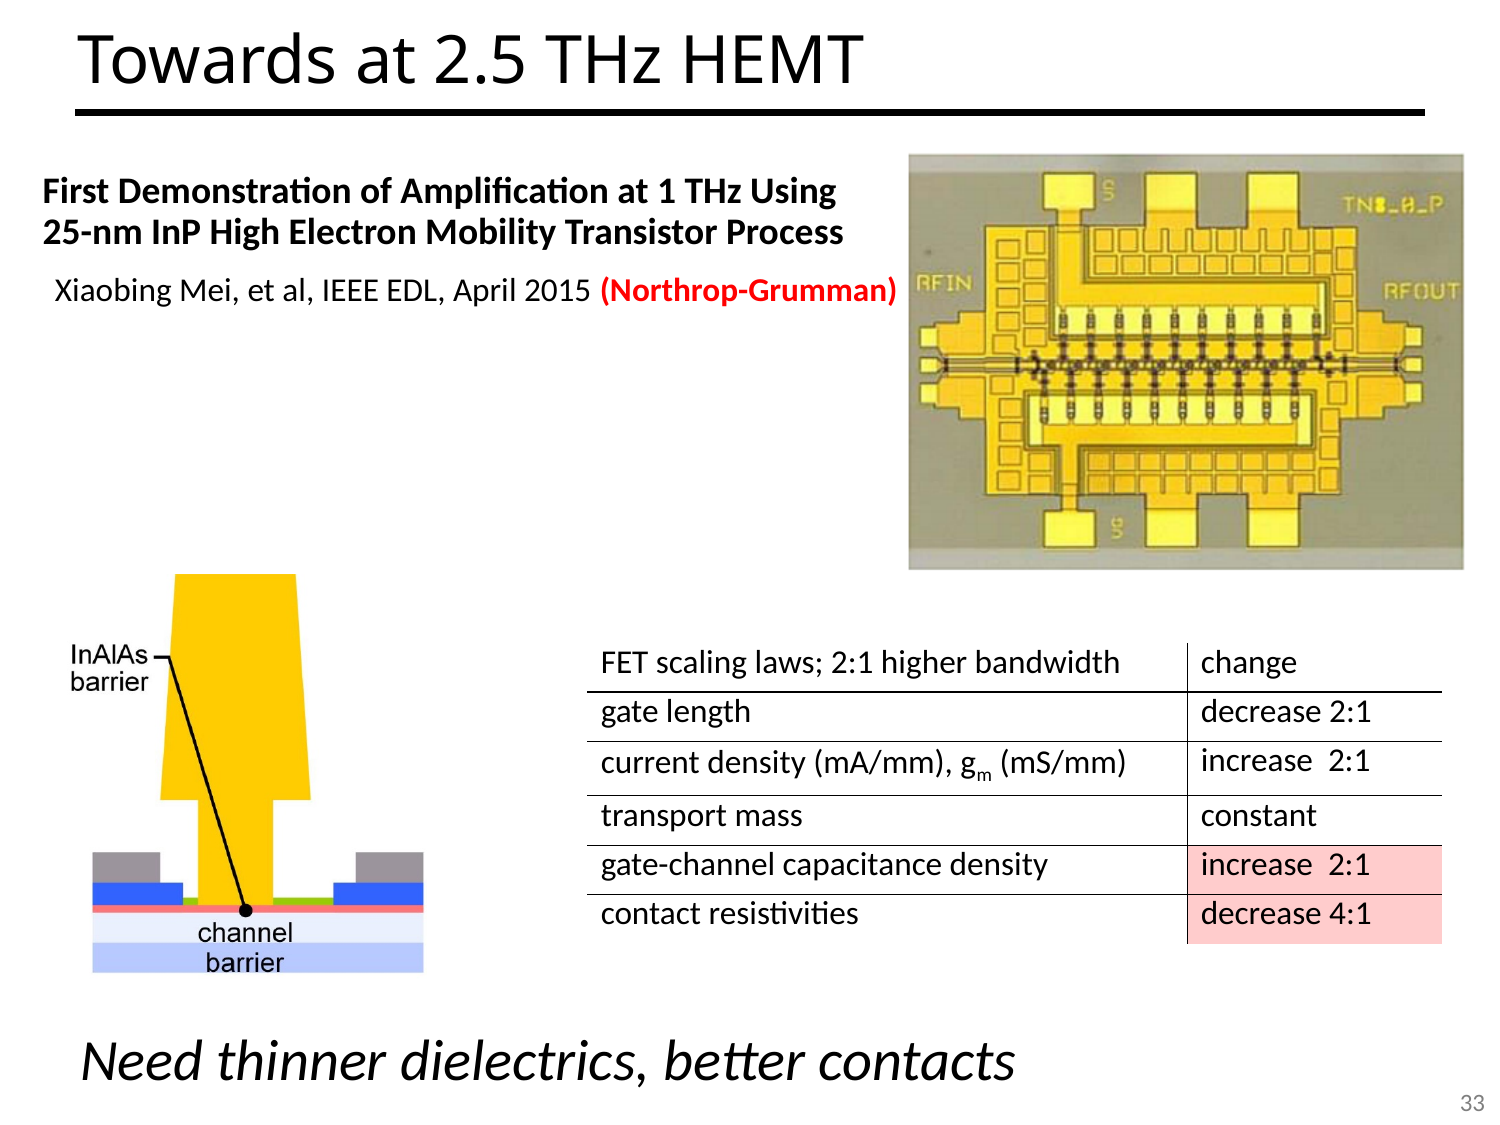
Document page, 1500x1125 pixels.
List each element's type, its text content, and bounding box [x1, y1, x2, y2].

table_cell transport mass [587, 796, 1187, 845]
table_cell decrease 2:1 [1188, 693, 1442, 741]
picture [66, 574, 427, 980]
table_cell decrease 4:1 [1188, 895, 1442, 944]
picture [899, 151, 1471, 581]
text_box First Demonstration of Amplification at 1 THz Using 25-nm InP High Electron Mobility Transistor Process [27, 164, 887, 260]
table_cell gate length [587, 693, 1187, 741]
table_cell contact resistivities [587, 895, 1187, 944]
table_cell increase 2:1 [1188, 742, 1442, 795]
table_cell constant [1188, 796, 1442, 845]
text_box Need thinner dielectrics, better contacts [65, 1023, 1385, 1101]
table_cell current density (mA/mm), gm (mS/mm) [587, 742, 1187, 795]
table_cell increase 2:1 [1188, 846, 1442, 894]
table_header FET scaling laws; 2:1 higher bandwidth [587, 643, 1187, 691]
table_cell gate-channel capacitance density [587, 846, 1187, 894]
table_header change [1188, 643, 1442, 691]
text_box Xiaobing Mei, et al, IEEE EDL, April 2015 (Northrop-Grumman) [40, 265, 894, 317]
text_box Towards at 2.5 THz HEMT [62, 24, 1457, 102]
